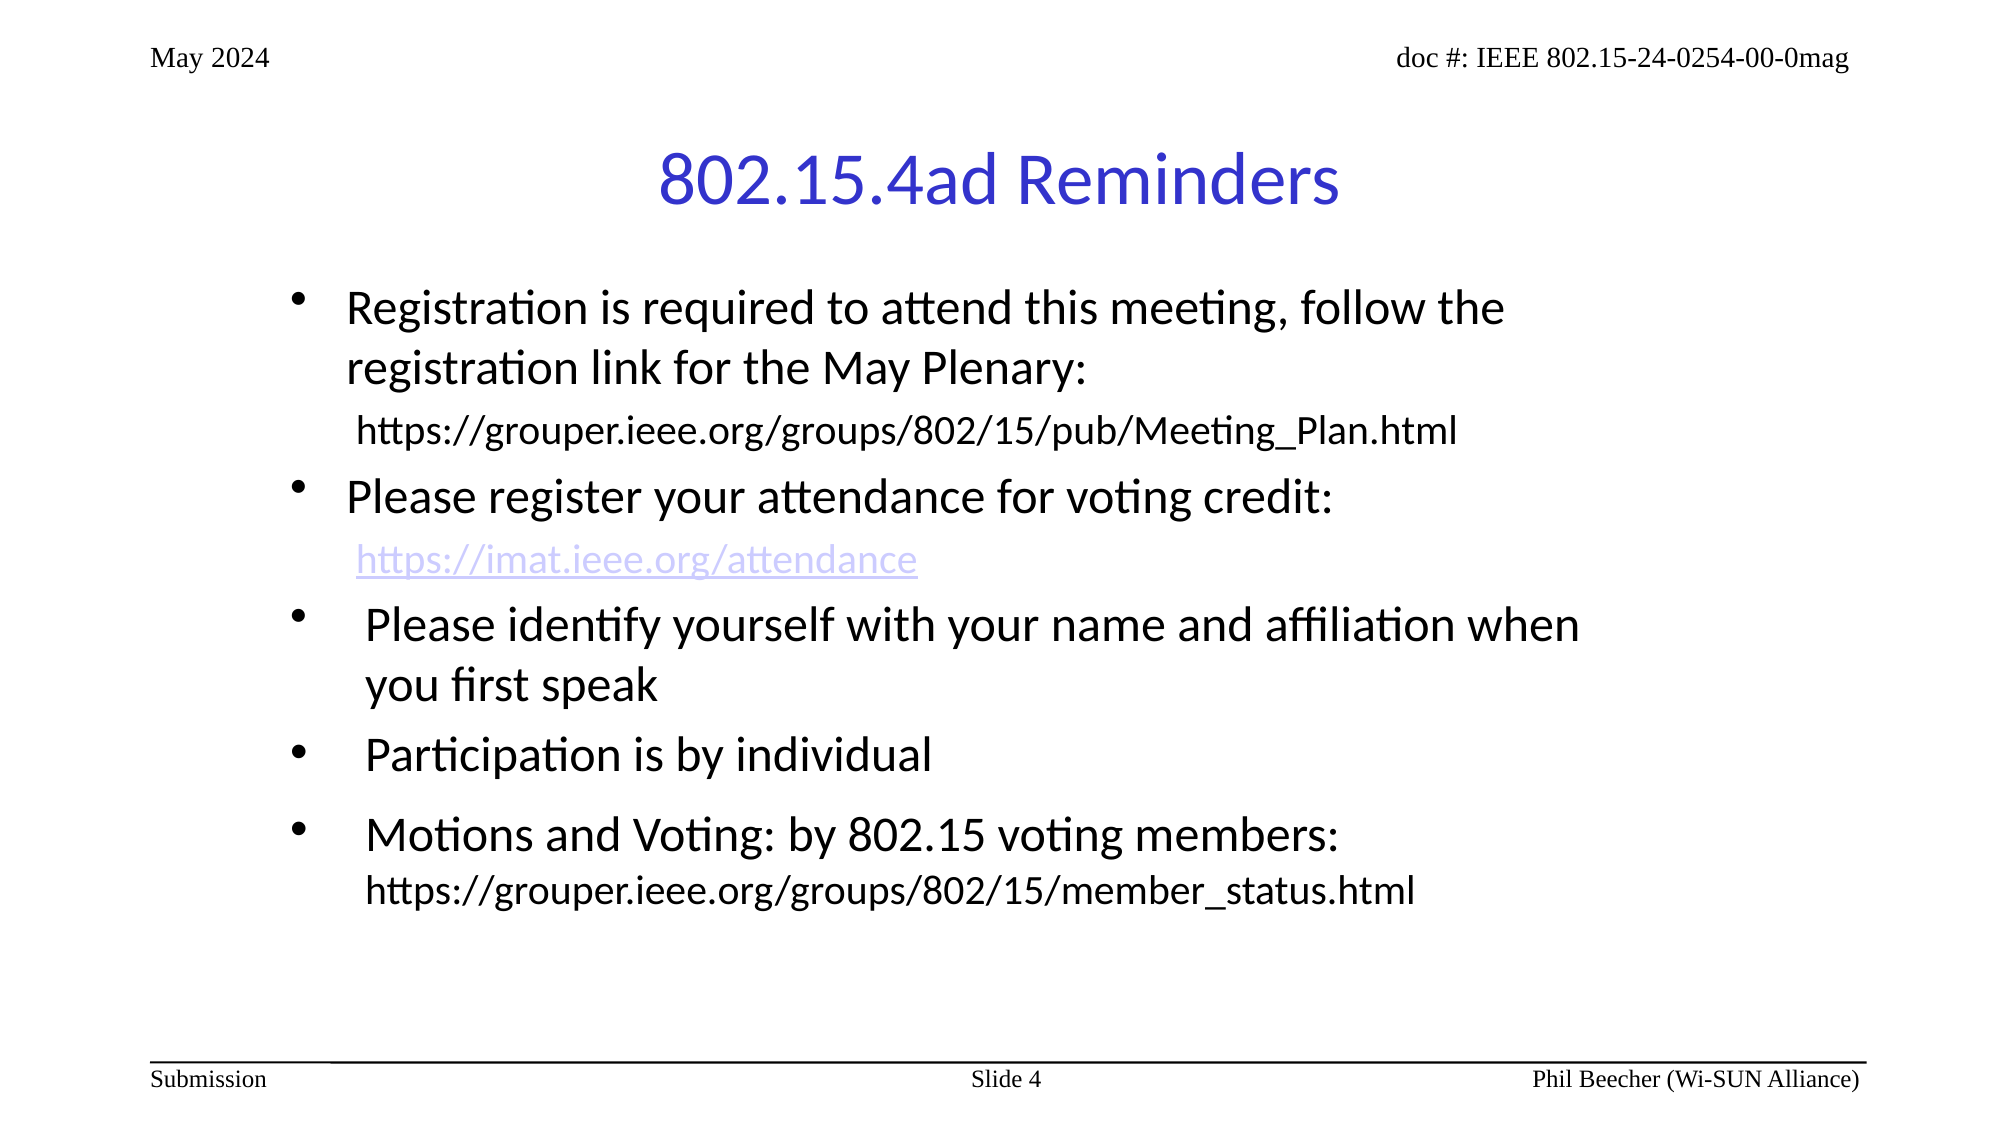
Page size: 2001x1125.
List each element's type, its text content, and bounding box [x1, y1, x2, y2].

footer Phil Beecher (Wi-SUN Alliance) [1362, 1062, 1875, 1093]
list Registration is required to attend this meeting, follow the registration link for the May Plenary: https://grouper.ieee.org/groups/802/15/pub/Meeting_Plan.html Please register your attendance for voting credit: https://imat.ieee.org/attendance Please identify yourself with your name and affiliation when you first speak Participation is by individual Motions and Voting: by 802.15 voting members: https://grouper.ieee.org/groups/802/15/member_status.html [275, 267, 1675, 1024]
slide_number Slide 4 [970, 1061, 1042, 1093]
title 802.15.4ad Reminders [362, 112, 1638, 238]
